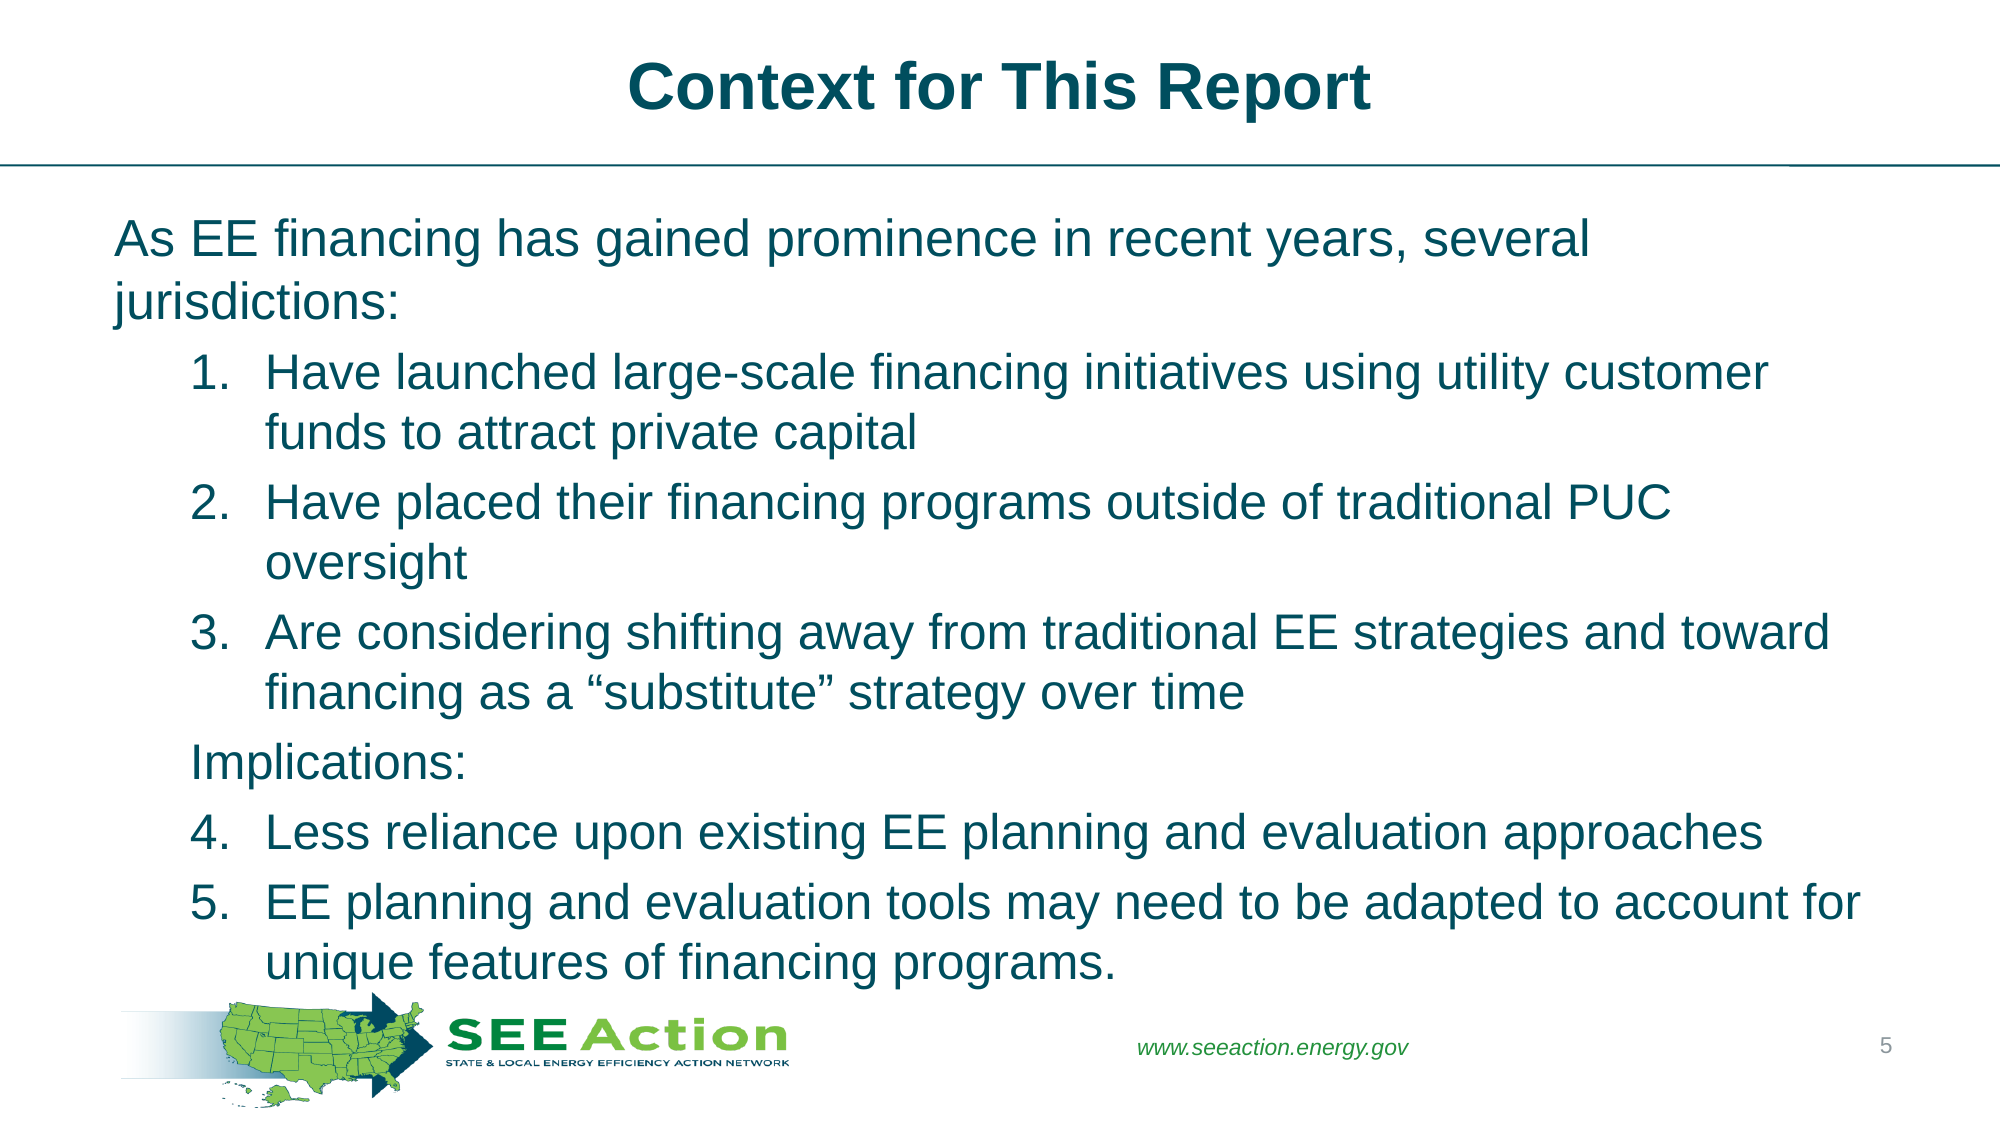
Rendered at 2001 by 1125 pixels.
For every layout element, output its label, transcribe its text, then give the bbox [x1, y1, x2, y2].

picture [121, 1011, 789, 1108]
list As EE financing has gained prominence in recent years, several jurisdictions: Have launched large-scale financing initiatives using utility customer funds to attract private capital Have placed their financing programs outside of traditional PUC oversight Are considering shifting away from traditional EE strategies and toward financing as a “substitute” strategy over time Implications: Less reliance upon existing EE planning and evaluation approaches EE planning and evaluation tools may need to be adapted to account for unique features of financing programs. [100, 197, 1900, 1011]
title Context for This Report [0, 0, 2000, 166]
slide_number 5 [1439, 1014, 1906, 1075]
